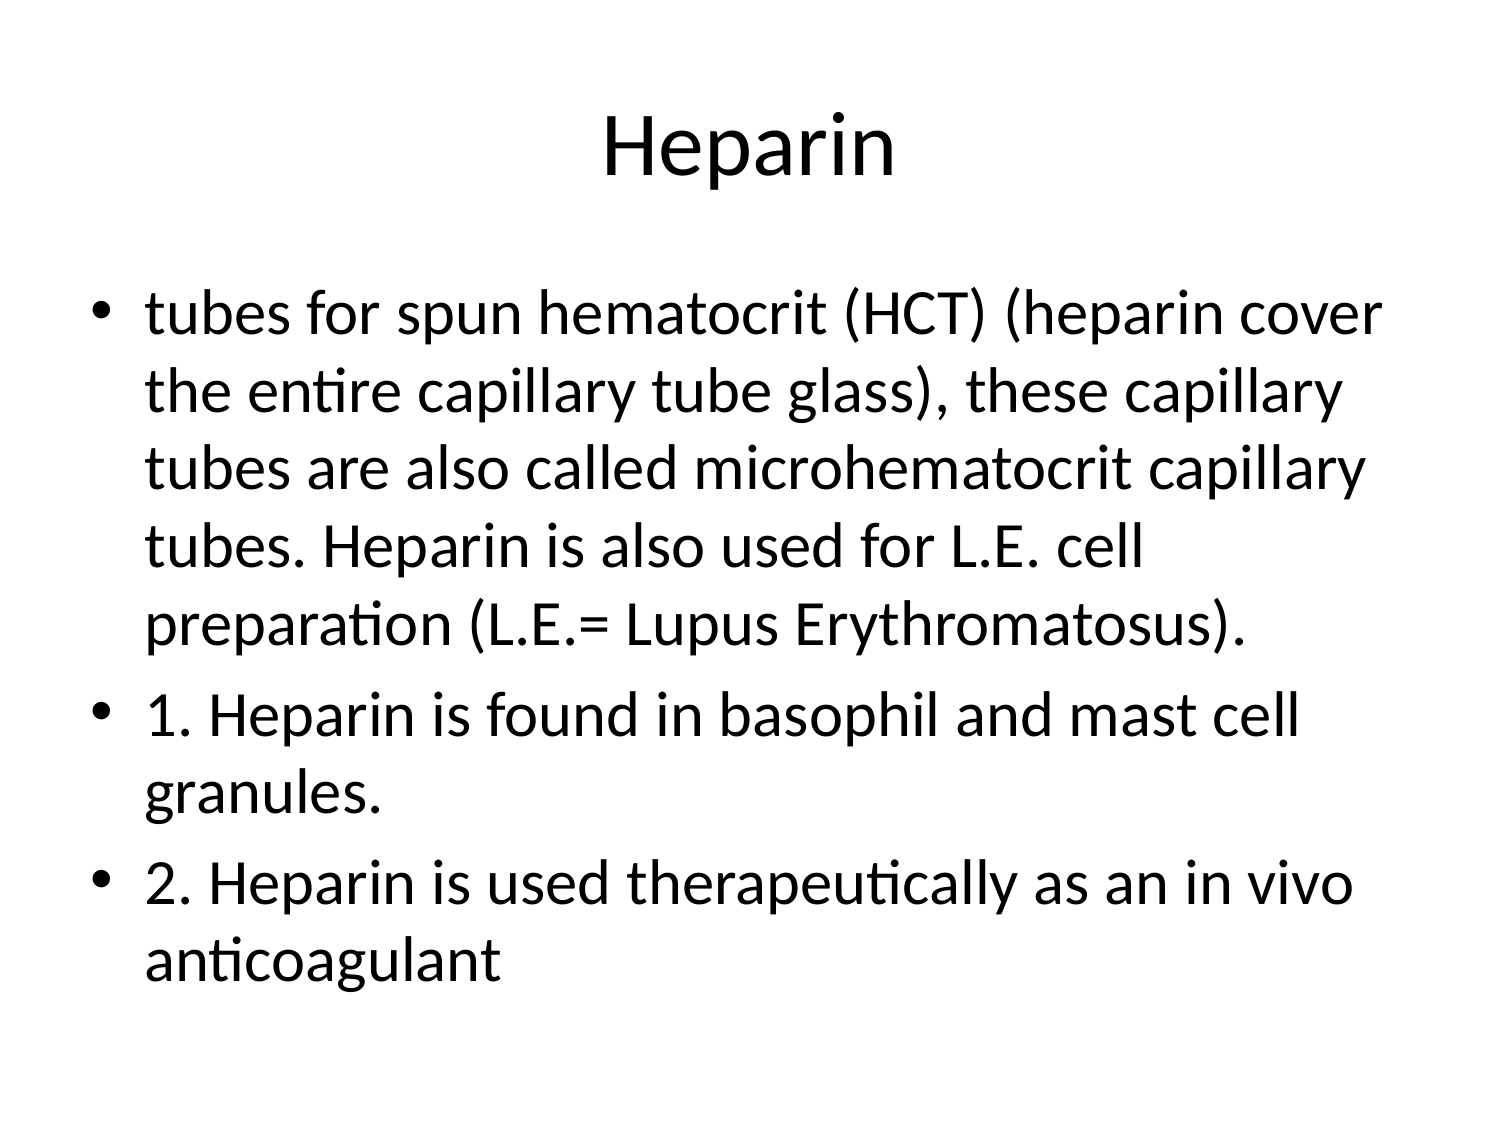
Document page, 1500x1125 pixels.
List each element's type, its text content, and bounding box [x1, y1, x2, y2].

list tubes for spun hematocrit (HCT) (heparin cover the entire capillary tube glass), these capillary tubes are also called microhematocrit capillary tubes. Heparin is also used for L.E. cell preparation (L.E.= Lupus Erythromatosus). 1. Heparin is found in basophil and mast cell granules. 2. Heparin is used therapeutically as an in vivo anticoagulant [75, 262, 1425, 1005]
title Heparin [75, 45, 1425, 233]
